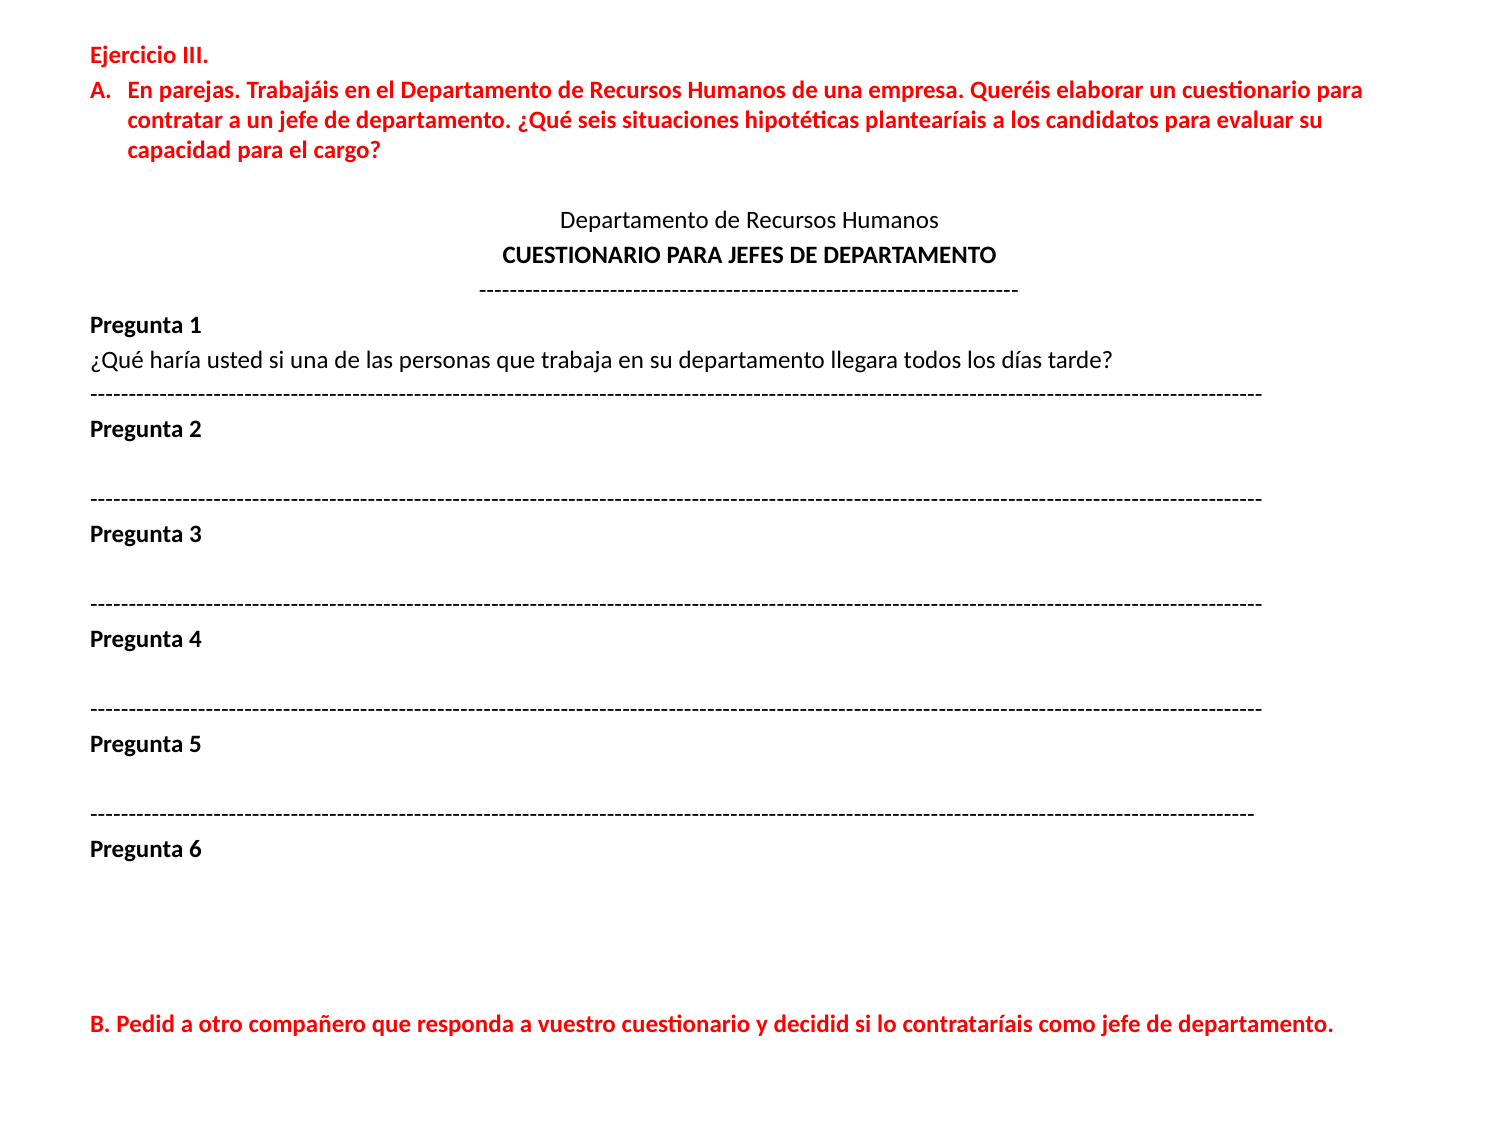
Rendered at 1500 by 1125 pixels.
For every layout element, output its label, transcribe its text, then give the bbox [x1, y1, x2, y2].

list Ejercicio III. En parejas. Trabajáis en el Departamento de Recursos Humanos de una empresa. Queréis elaborar un cuestionario para contratar a un jefe de departamento. ¿Qué seis situaciones hipotéticas plantearíais a los candidatos para evaluar su capacidad para el cargo? Departamento de Recursos Humanos CUESTIONARIO PARA JEFES DE DEPARTAMENTO ---------------------------------------------------------------------- Pregunta 1 ¿Qué haría usted si una de las personas que trabaja en su departamento llegara todos los días tarde? -------------------------------------------------------------------------------------------------------------------------------------------------------- Pregunta 2 -------------------------------------------------------------------------------------------------------------------------------------------------------- Pregunta 3 -------------------------------------------------------------------------------------------------------------------------------------------------------- Pregunta 4 -------------------------------------------------------------------------------------------------------------------------------------------------------- Pregunta 5 ------------------------------------------------------------------------------------------------------------------------------------------------------- Pregunta 6 B. Pedid a otro compañero que responda a vuestro cuestionario y decidid si lo contrataríais como jefe de departamento. [75, 30, 1425, 1071]
